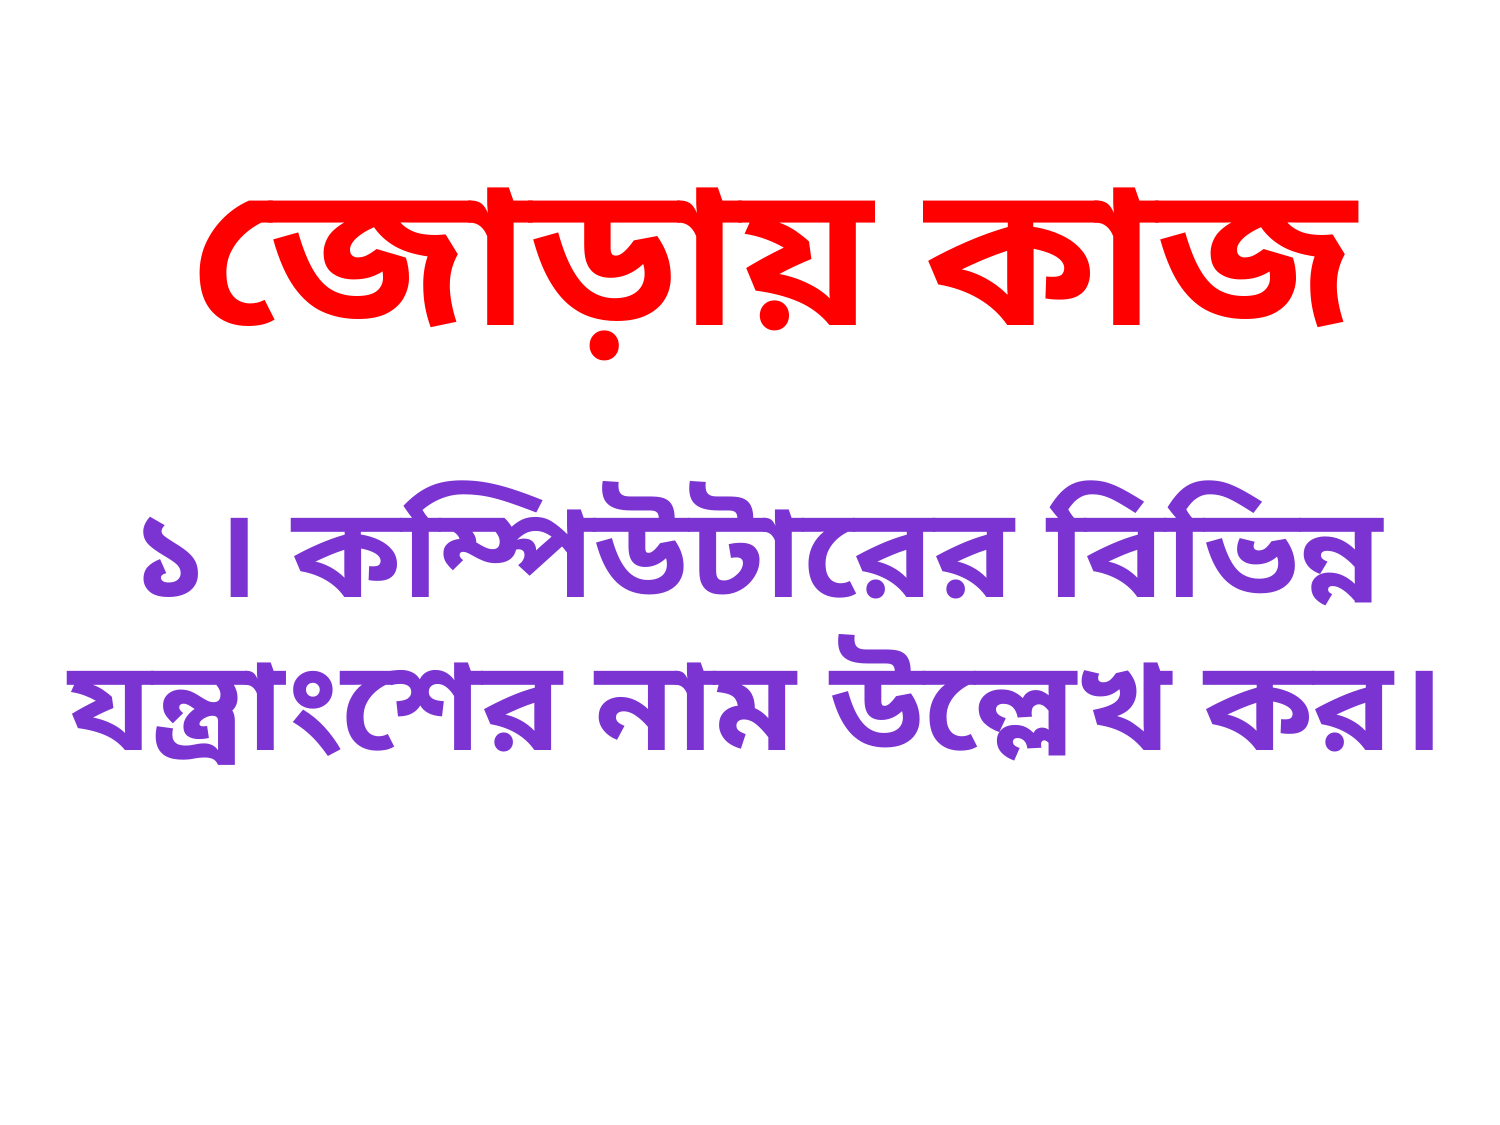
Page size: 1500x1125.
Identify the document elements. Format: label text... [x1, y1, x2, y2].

subtitle ১। কম্পিউটারের বিভিন্ন যন্ত্রাংশের নাম উল্লেখ কর। [50, 462, 1463, 938]
title জোড়ায় কাজ [162, 125, 1438, 367]
